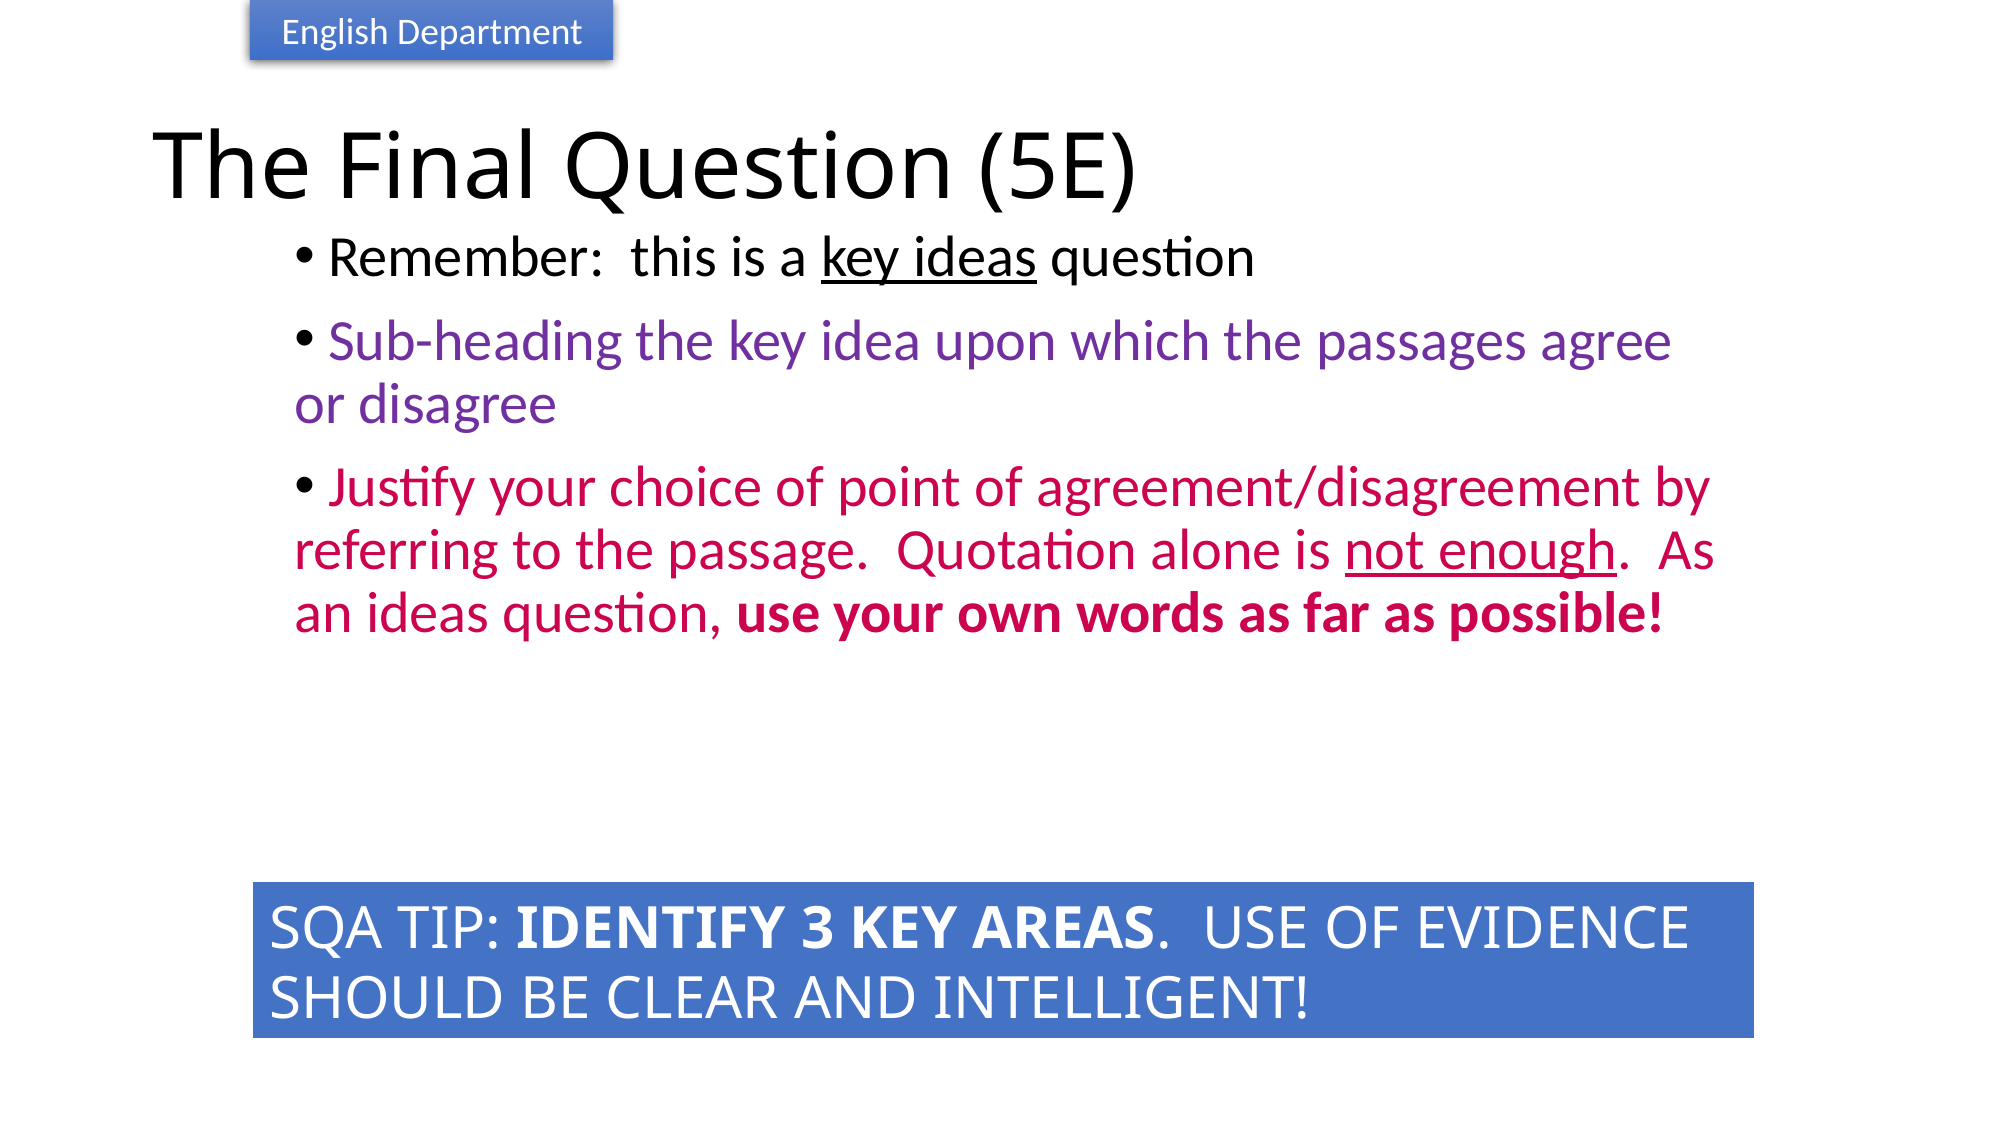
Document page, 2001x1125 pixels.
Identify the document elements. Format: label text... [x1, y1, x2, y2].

text_box English Department [249, 0, 614, 60]
list Remember: this is a key ideas question Sub-heading the key idea upon which the passages agree or disagree Justify your choice of point of agreement/disagreement by referring to the passage. Quotation alone is not enough. As an ideas question, use your own words as far as possible! [279, 218, 1752, 882]
title The Final Question (5E) [137, 59, 1863, 278]
text_box SQA TIP: IDENTIFY 3 KEY AREAS. USE OF EVIDENCE SHOULD BE CLEAR AND INTELLIGENT! [253, 882, 1754, 1038]
